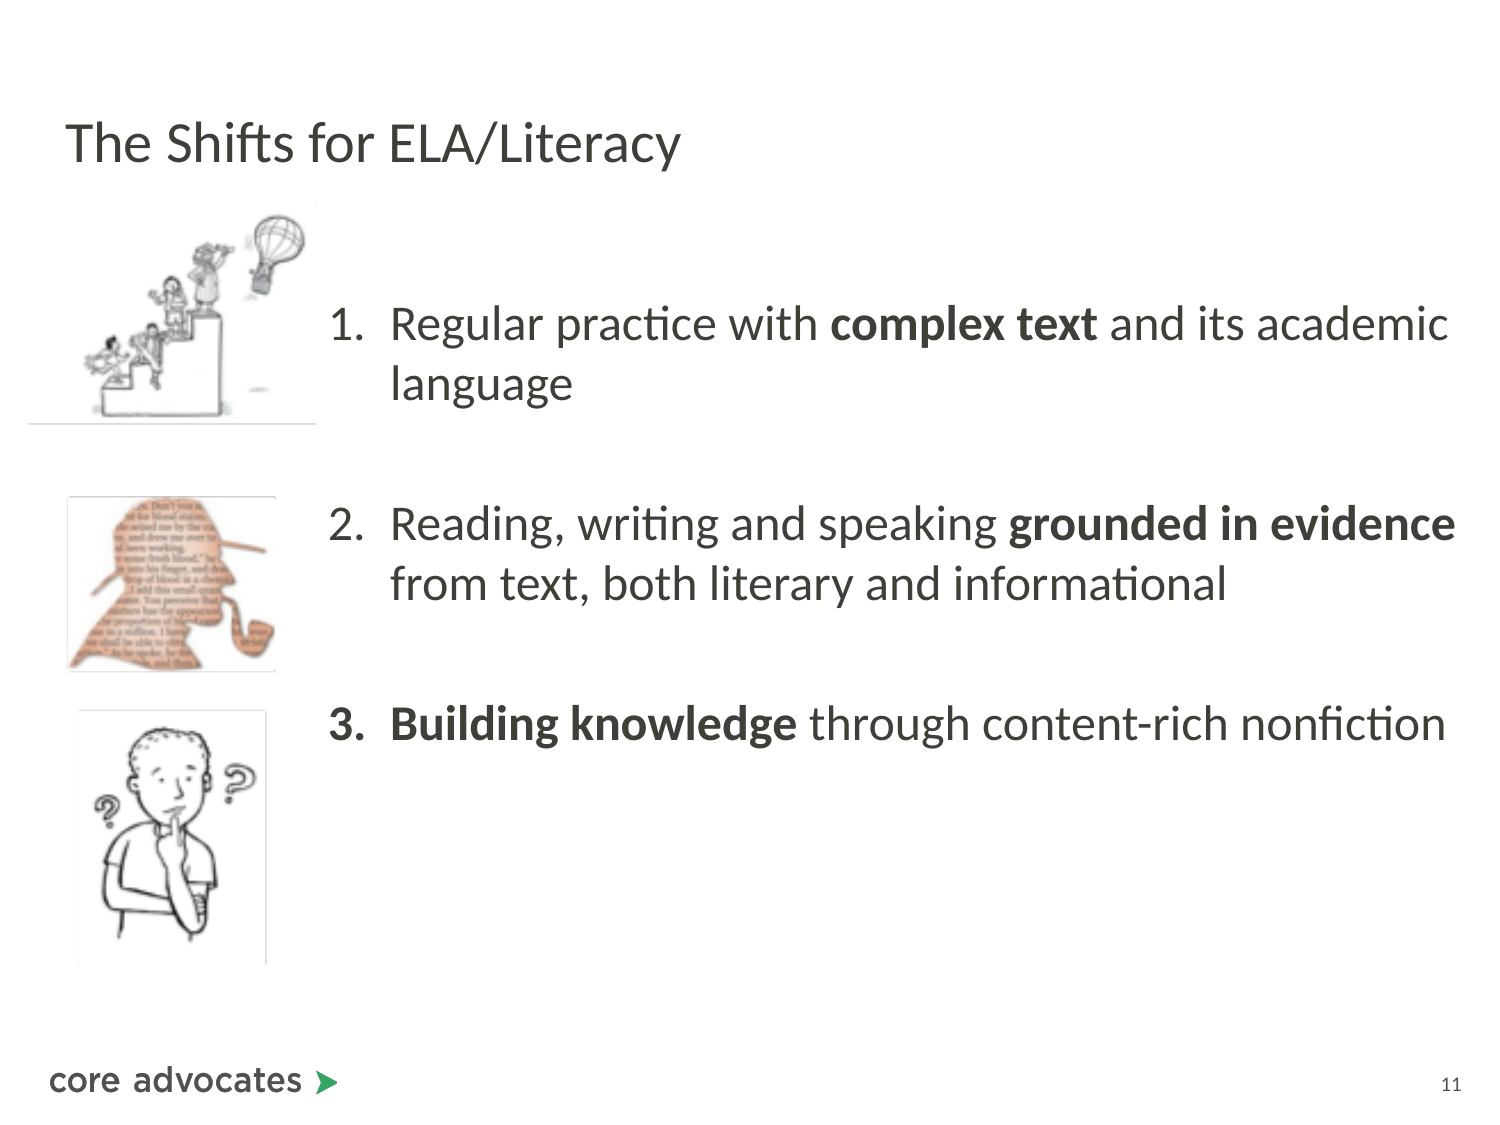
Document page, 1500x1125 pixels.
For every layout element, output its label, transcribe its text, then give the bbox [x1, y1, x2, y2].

picture [27, 204, 319, 968]
title The Shifts for ELA/Literacy [50, 45, 1457, 233]
picture [50, 1066, 337, 1094]
list Regular practice with complex text and its academic language Reading, writing and speaking grounded in evidence from text, both literary and informational Building knowledge through content-rich nonfiction [300, 283, 1482, 1046]
